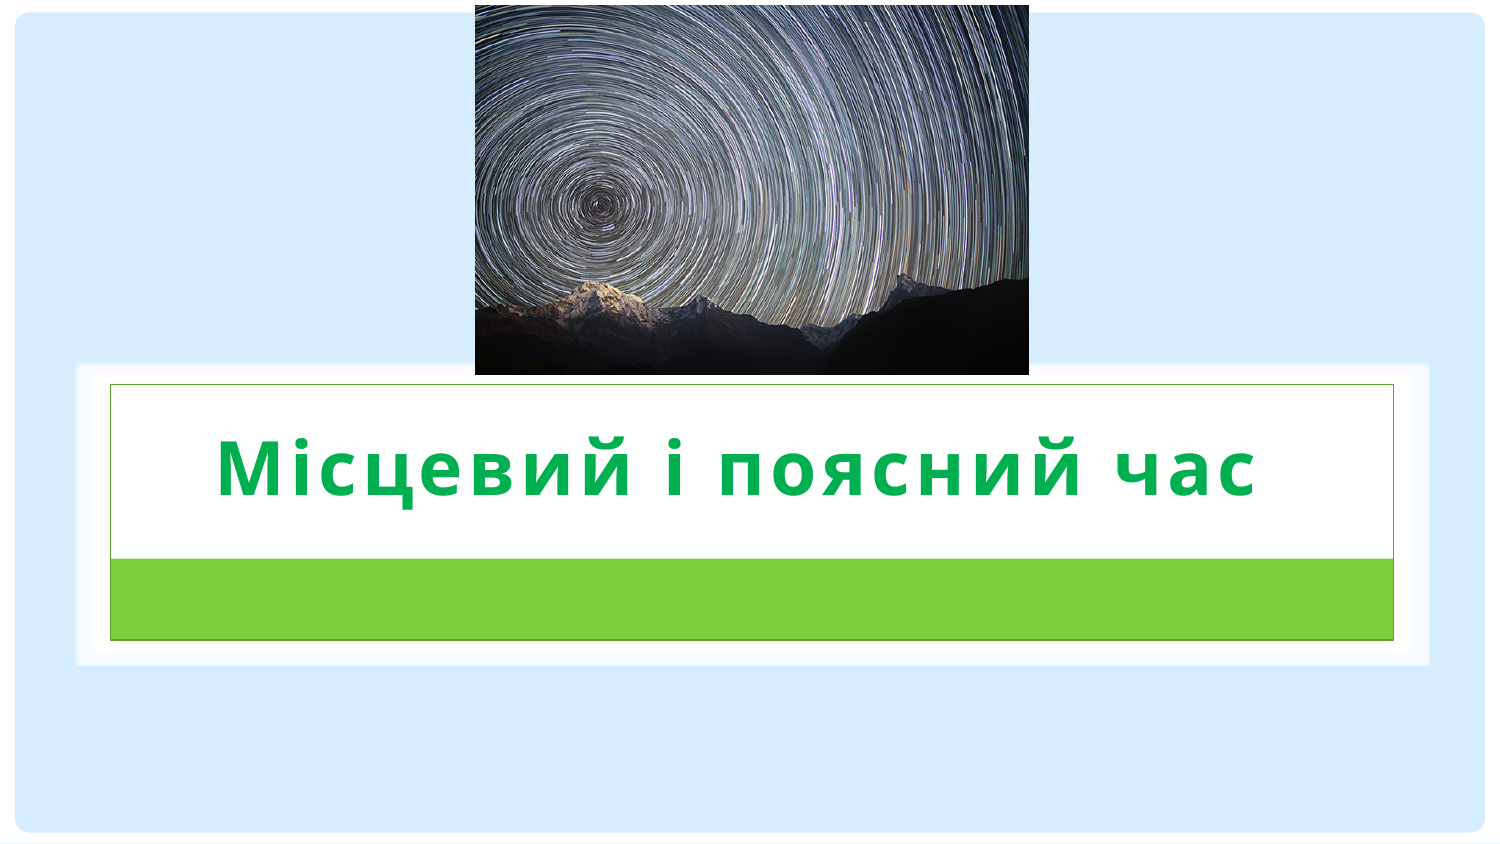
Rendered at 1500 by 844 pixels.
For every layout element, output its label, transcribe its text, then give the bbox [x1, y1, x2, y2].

list Місцевий і поясний час [84, 433, 1388, 499]
picture [475, 4, 1030, 375]
